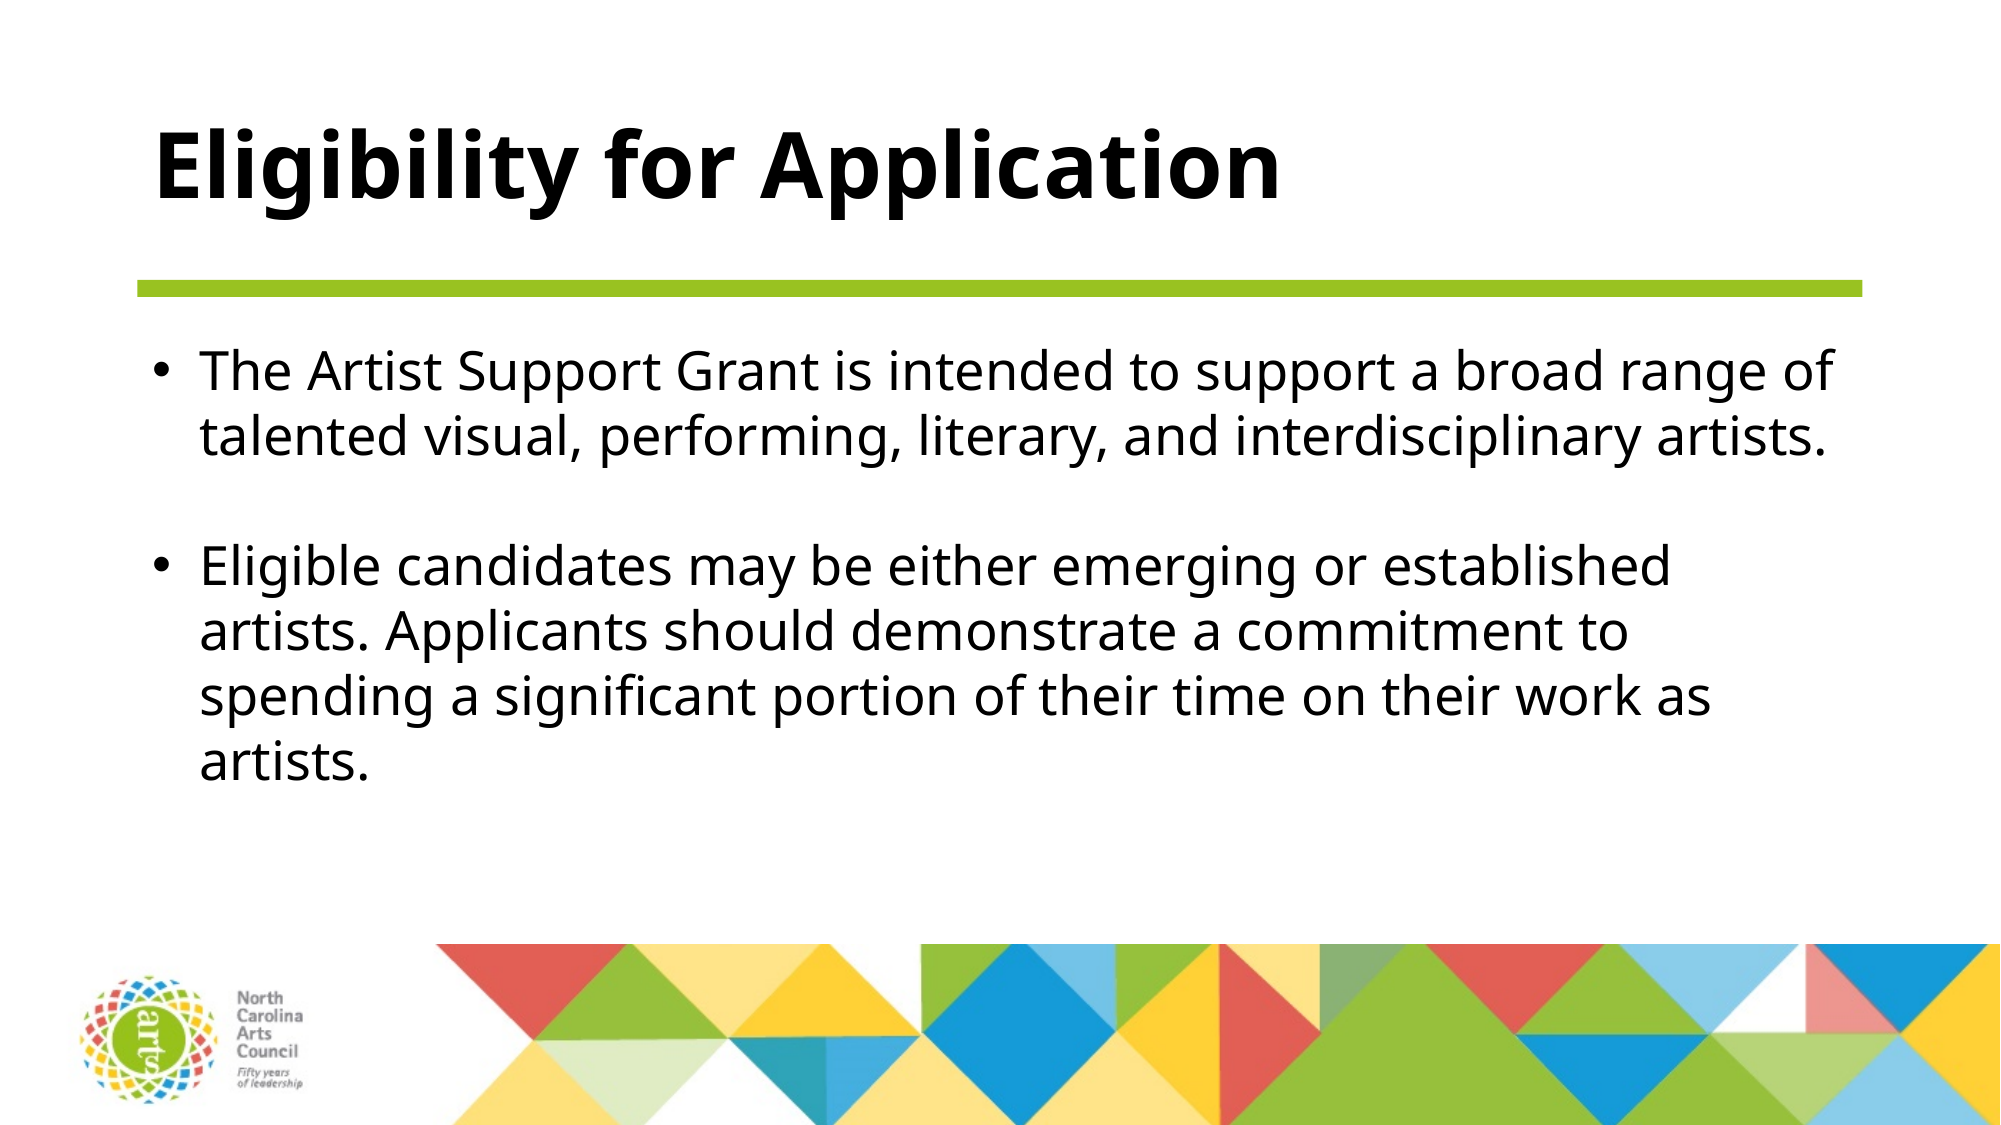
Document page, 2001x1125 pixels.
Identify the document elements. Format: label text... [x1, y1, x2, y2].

title Eligibility for Application [137, 59, 1863, 278]
picture [0, 944, 2000, 1125]
text_box The Artist Support Grant is intended to support a broad range of talented visual, performing, literary, and interdisciplinary artists. Eligible candidates may be either emerging or established artists. Applicants should demonstrate a commitment to spending a significant portion of their time on their work as artists. [137, 328, 1863, 864]
